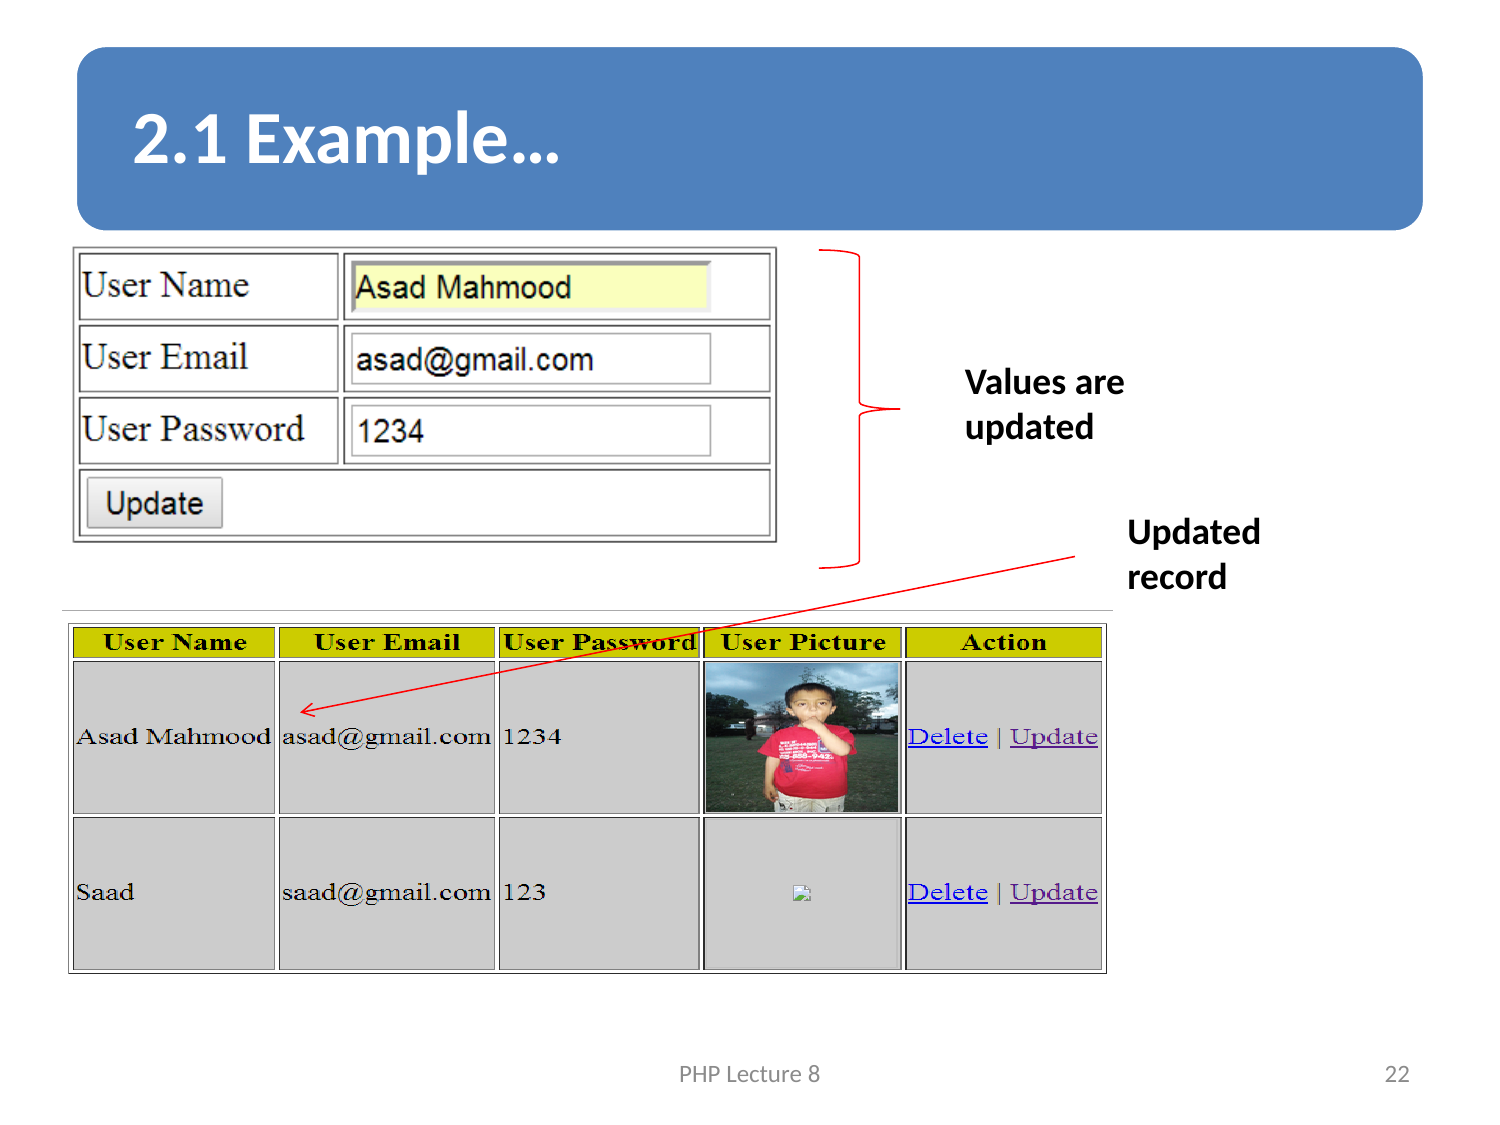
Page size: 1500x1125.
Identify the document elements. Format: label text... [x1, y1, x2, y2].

slide_number 22 [1074, 1042, 1425, 1103]
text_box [299, 556, 1076, 713]
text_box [74, 44, 1426, 233]
text_box Values are updated [949, 349, 1163, 455]
picture [62, 610, 1113, 980]
text_box Updated record [1112, 499, 1363, 605]
footer PHP Lecture 8 [512, 1042, 988, 1103]
picture [62, 235, 785, 557]
text_box [818, 249, 901, 554]
